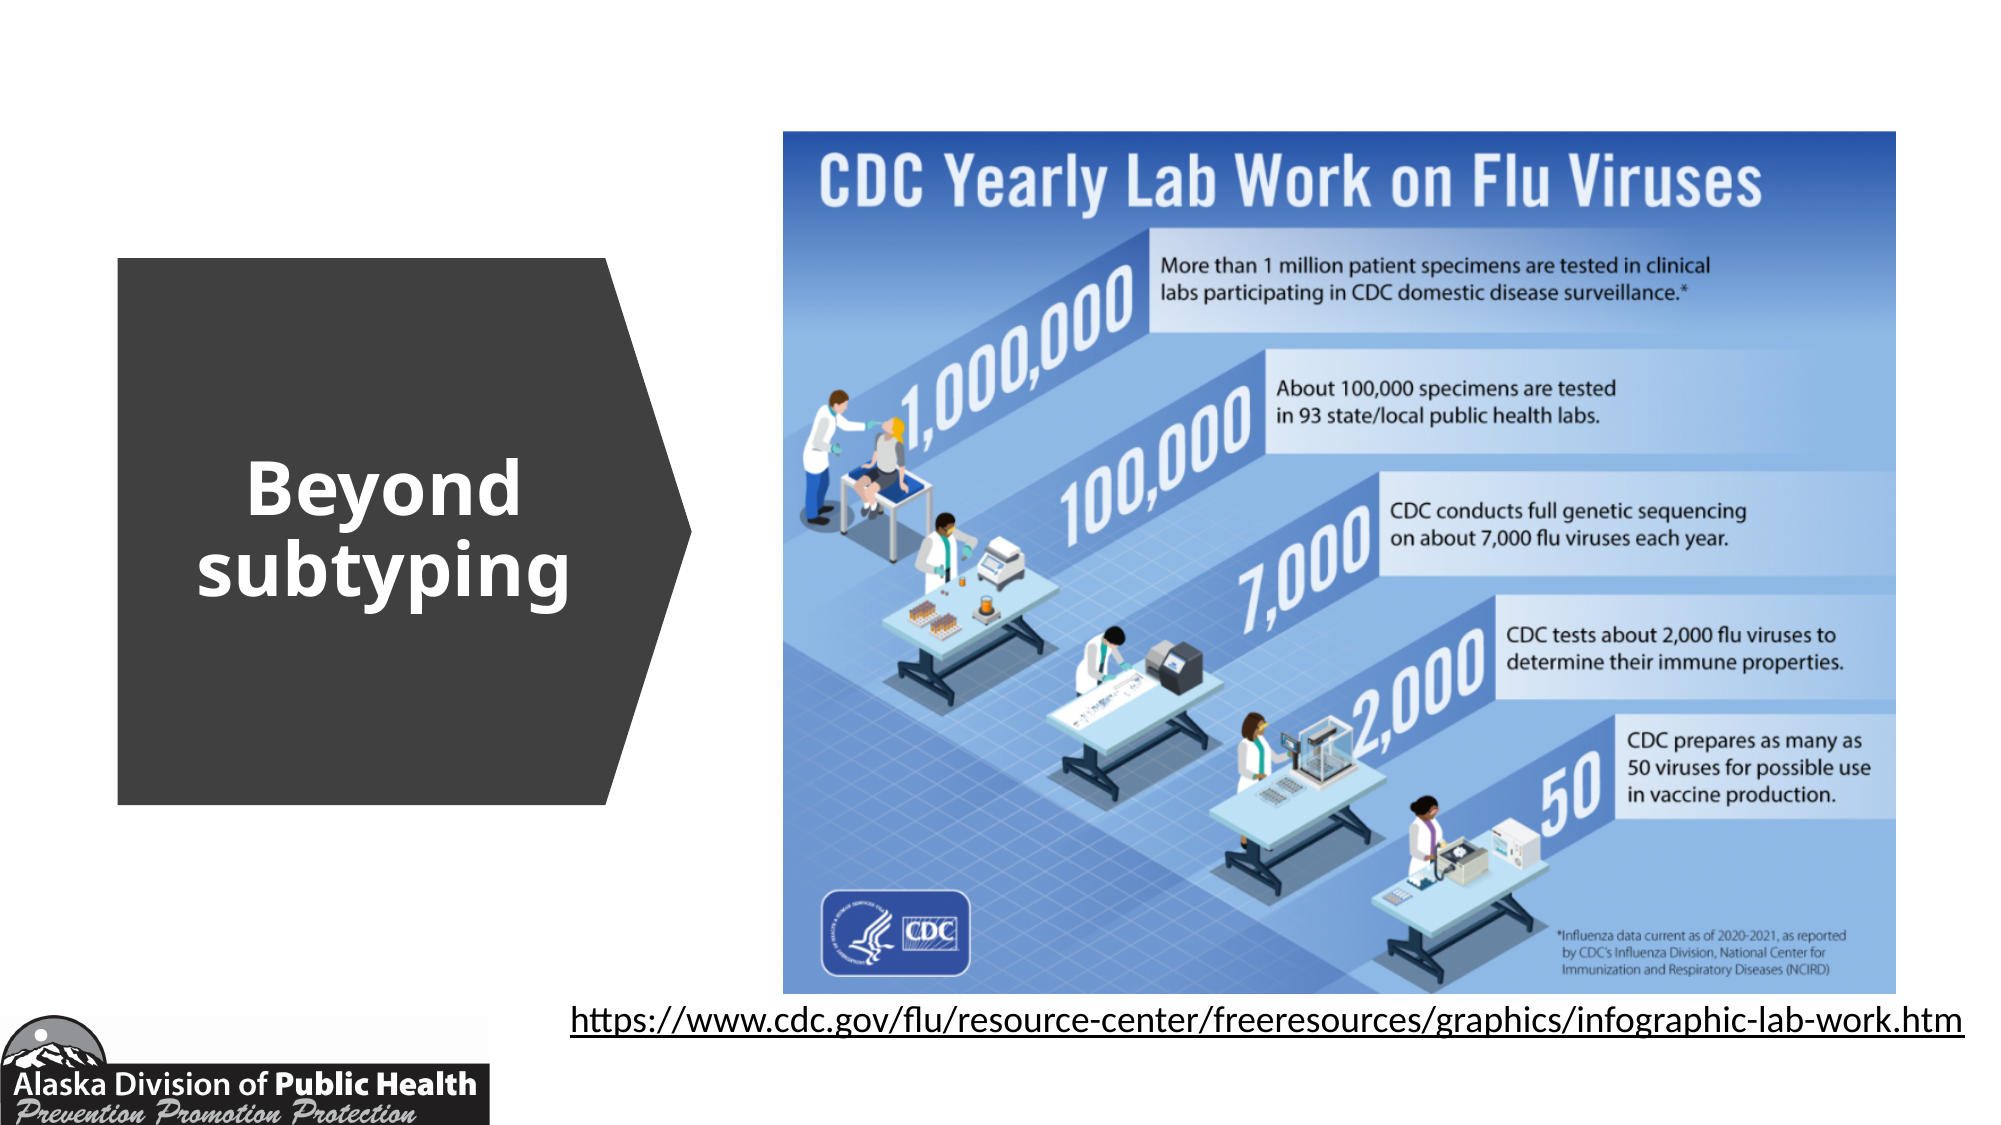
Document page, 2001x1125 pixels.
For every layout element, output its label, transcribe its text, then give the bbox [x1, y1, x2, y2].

title Beyond subtyping [168, 322, 601, 741]
picture [783, 131, 1896, 994]
text_box https://www.cdc.gov/flu/resource-center/freeresources/graphics/infographic-lab-work.htm [555, 987, 2000, 1048]
picture [0, 1015, 490, 1125]
text_box [116, 257, 693, 807]
